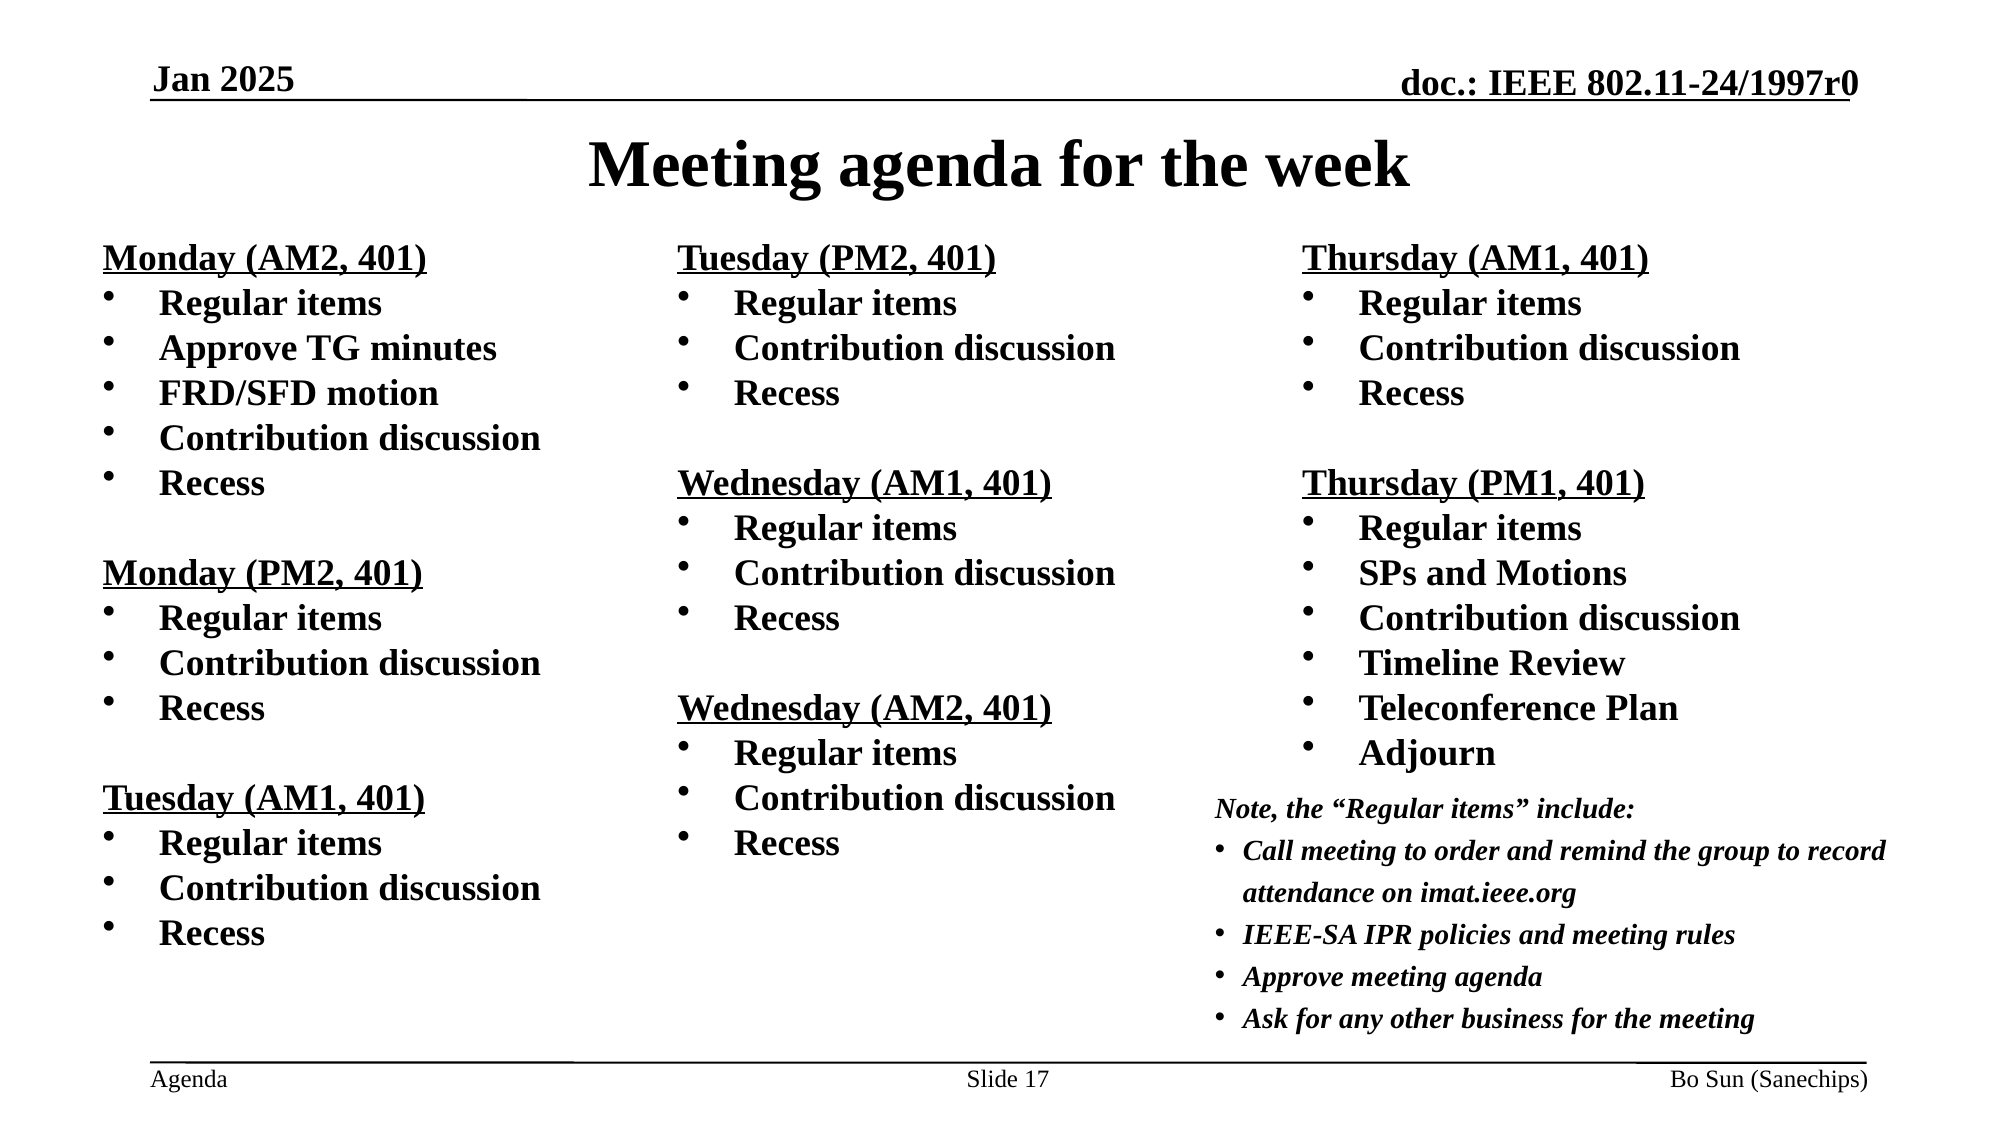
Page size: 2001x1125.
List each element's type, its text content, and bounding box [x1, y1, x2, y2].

text_box Tuesday (PM2, 401) Regular items Contribution discussion Recess Wednesday (AM1, 401) Regular items Contribution discussion Recess Wednesday (AM2, 401) Regular items Contribution discussion Recess [662, 225, 1251, 1047]
title Meeting agenda for the week [149, 112, 1850, 288]
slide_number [152, 54, 563, 100]
text_box Monday (AM2, 401) Regular items Approve TG minutes FRD/SFD motion Contribution discussion Recess Monday (PM2, 401) Regular items Contribution discussion Recess Tuesday (AM1, 401) Regular items Contribution discussion Recess [87, 225, 623, 1050]
text_box Thursday (AM1, 401) Regular items Contribution discussion Recess Thursday (PM1, 401) Regular items SPs and Motions Contribution discussion Timeline Review Teleconference Plan Adjourn [1287, 225, 1934, 774]
footer Bo Sun (Sanechips) [1171, 1061, 1869, 1093]
slide_number Slide [949, 1061, 1067, 1123]
text_box Note, the “Regular items” include: Call meeting to order and remind the group to record attendance on imat.ieee.org IEEE-SA IPR policies and meeting rules Approve meeting agenda Ask for any other business for the meeting [1199, 774, 1988, 1042]
